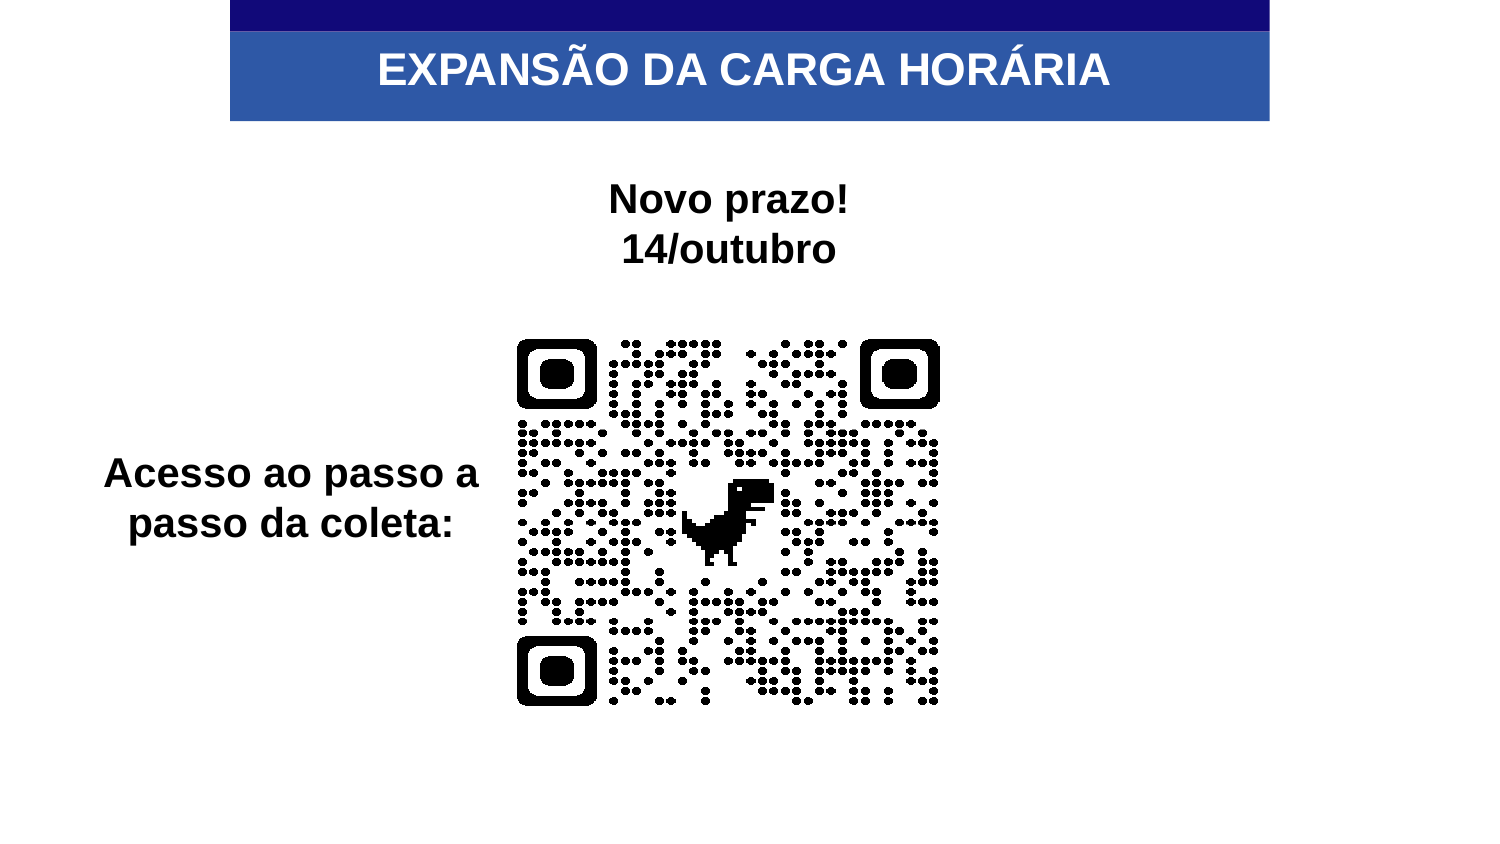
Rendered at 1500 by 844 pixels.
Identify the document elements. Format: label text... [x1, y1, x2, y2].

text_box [229, 0, 1270, 122]
picture [507, 335, 949, 714]
text_box Novo prazo! 14/outubro [522, 156, 936, 288]
text_box Acesso ao passo a passo da coleta: [84, 429, 498, 561]
